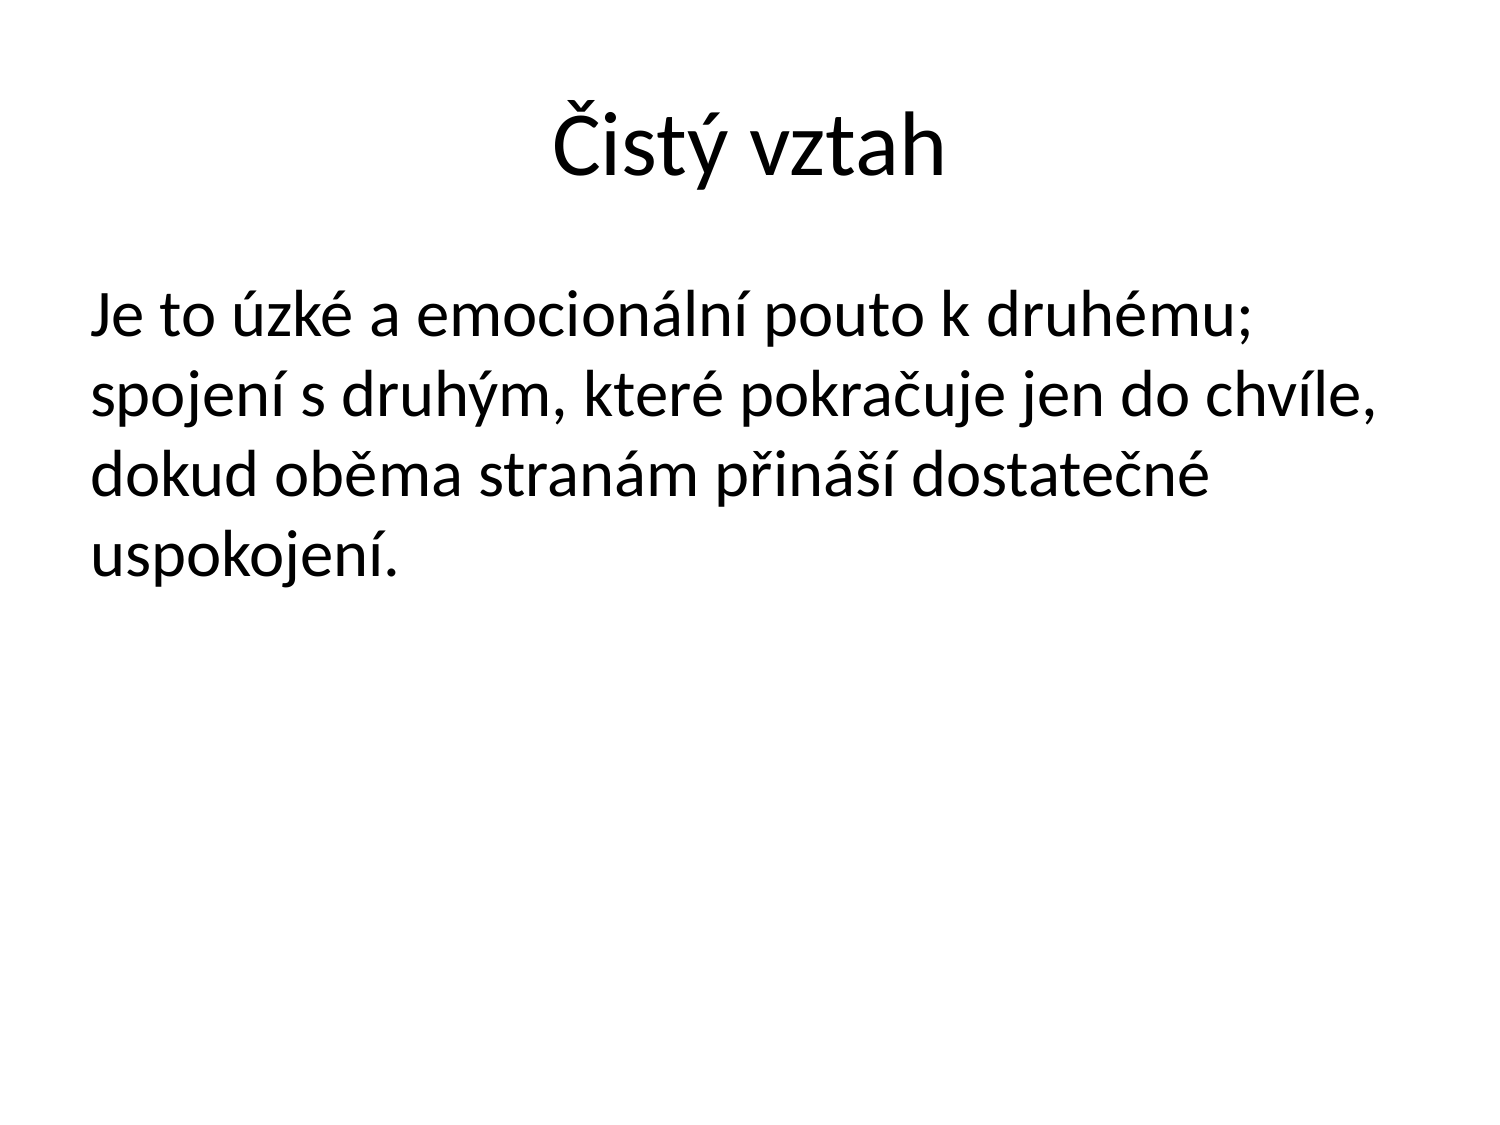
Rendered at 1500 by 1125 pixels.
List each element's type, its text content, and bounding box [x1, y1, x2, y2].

list Je to úzké a emocionální pouto k druhému; spojení s druhým, které pokračuje jen do chvíle, dokud oběma stranám přináší dostatečné uspokojení. [75, 262, 1425, 1005]
title Čistý vztah [75, 45, 1425, 233]
